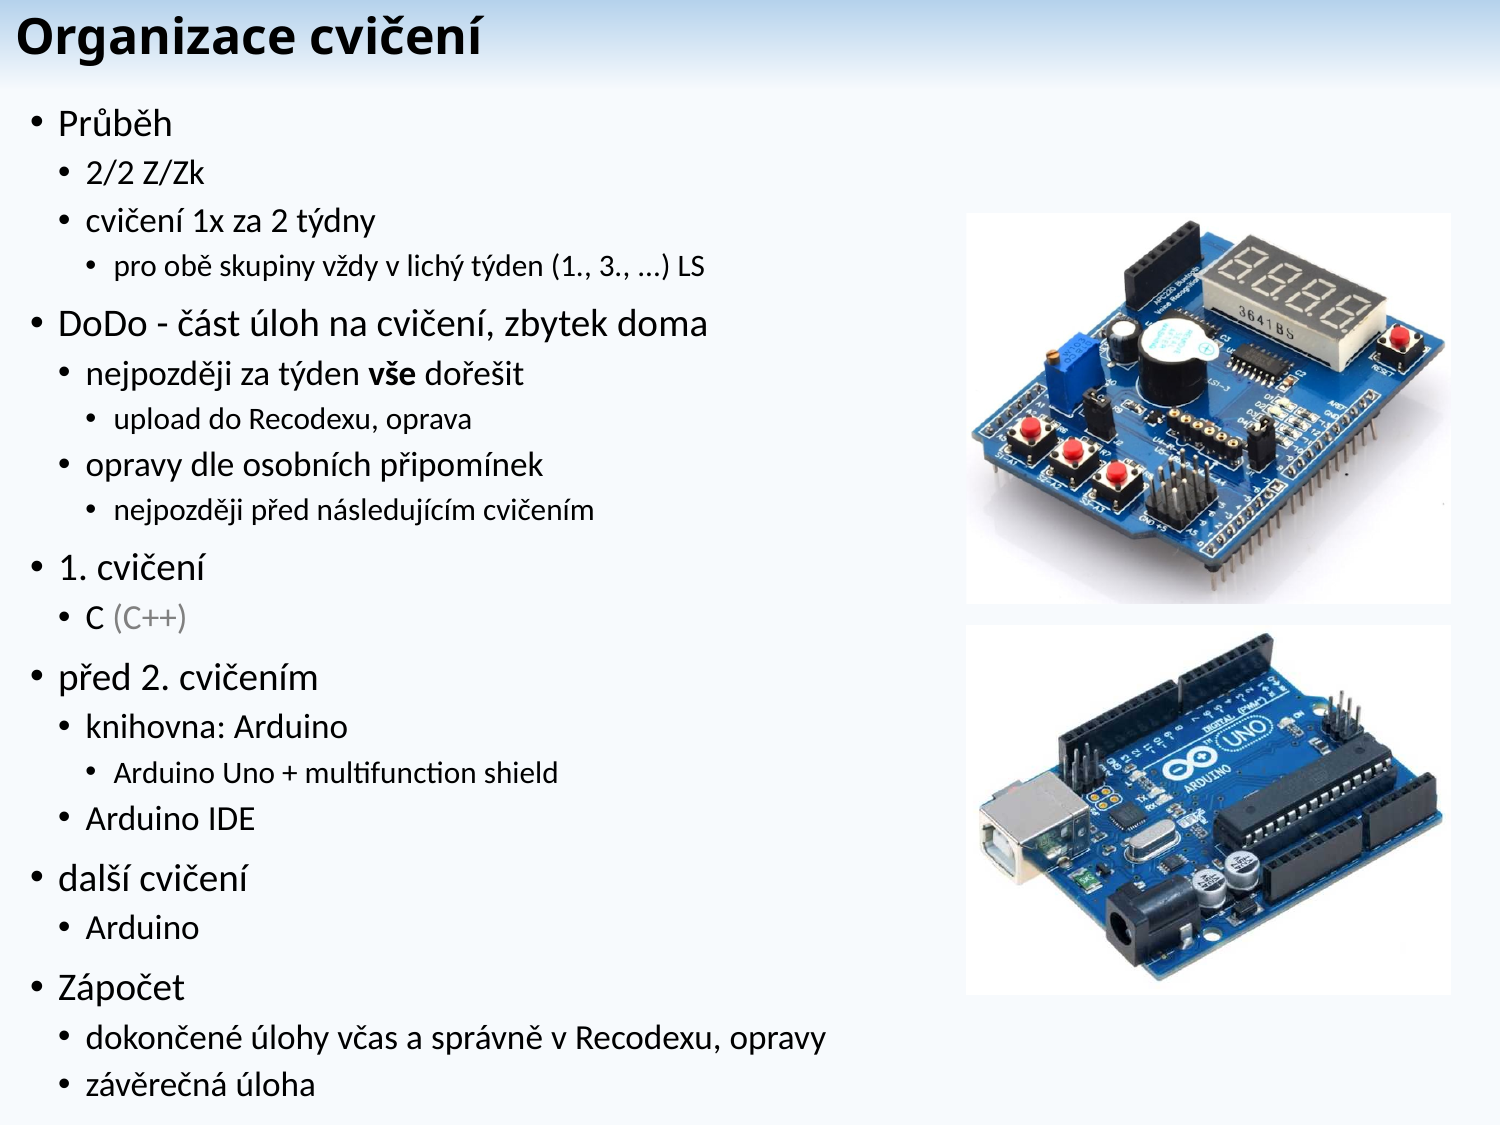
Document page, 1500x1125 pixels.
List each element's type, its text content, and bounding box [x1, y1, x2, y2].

picture [966, 213, 1451, 604]
picture [966, 625, 1451, 996]
list Průběh 2/2 Z/Zk cvičení 1x za 2 týdny pro obě skupiny vždy v lichý týden (1., 3., ...) LS DoDo - část úloh na cvičení, zbytek doma nejpozději za týden vše dořešit upload do Recodexu, oprava opravy dle osobních připomínek nejpozději před následujícím cvičením 1. cvičení C (C++) před 2. cvičením knihovna: Arduino Arduino Uno + multifunction shield Arduino IDE další cvičení Arduino Zápočet dokončené úlohy včas a správně v Recodexu, opravy závěrečná úloha [15, 94, 1487, 1113]
title Organizace cvičení [0, 0, 1500, 77]
